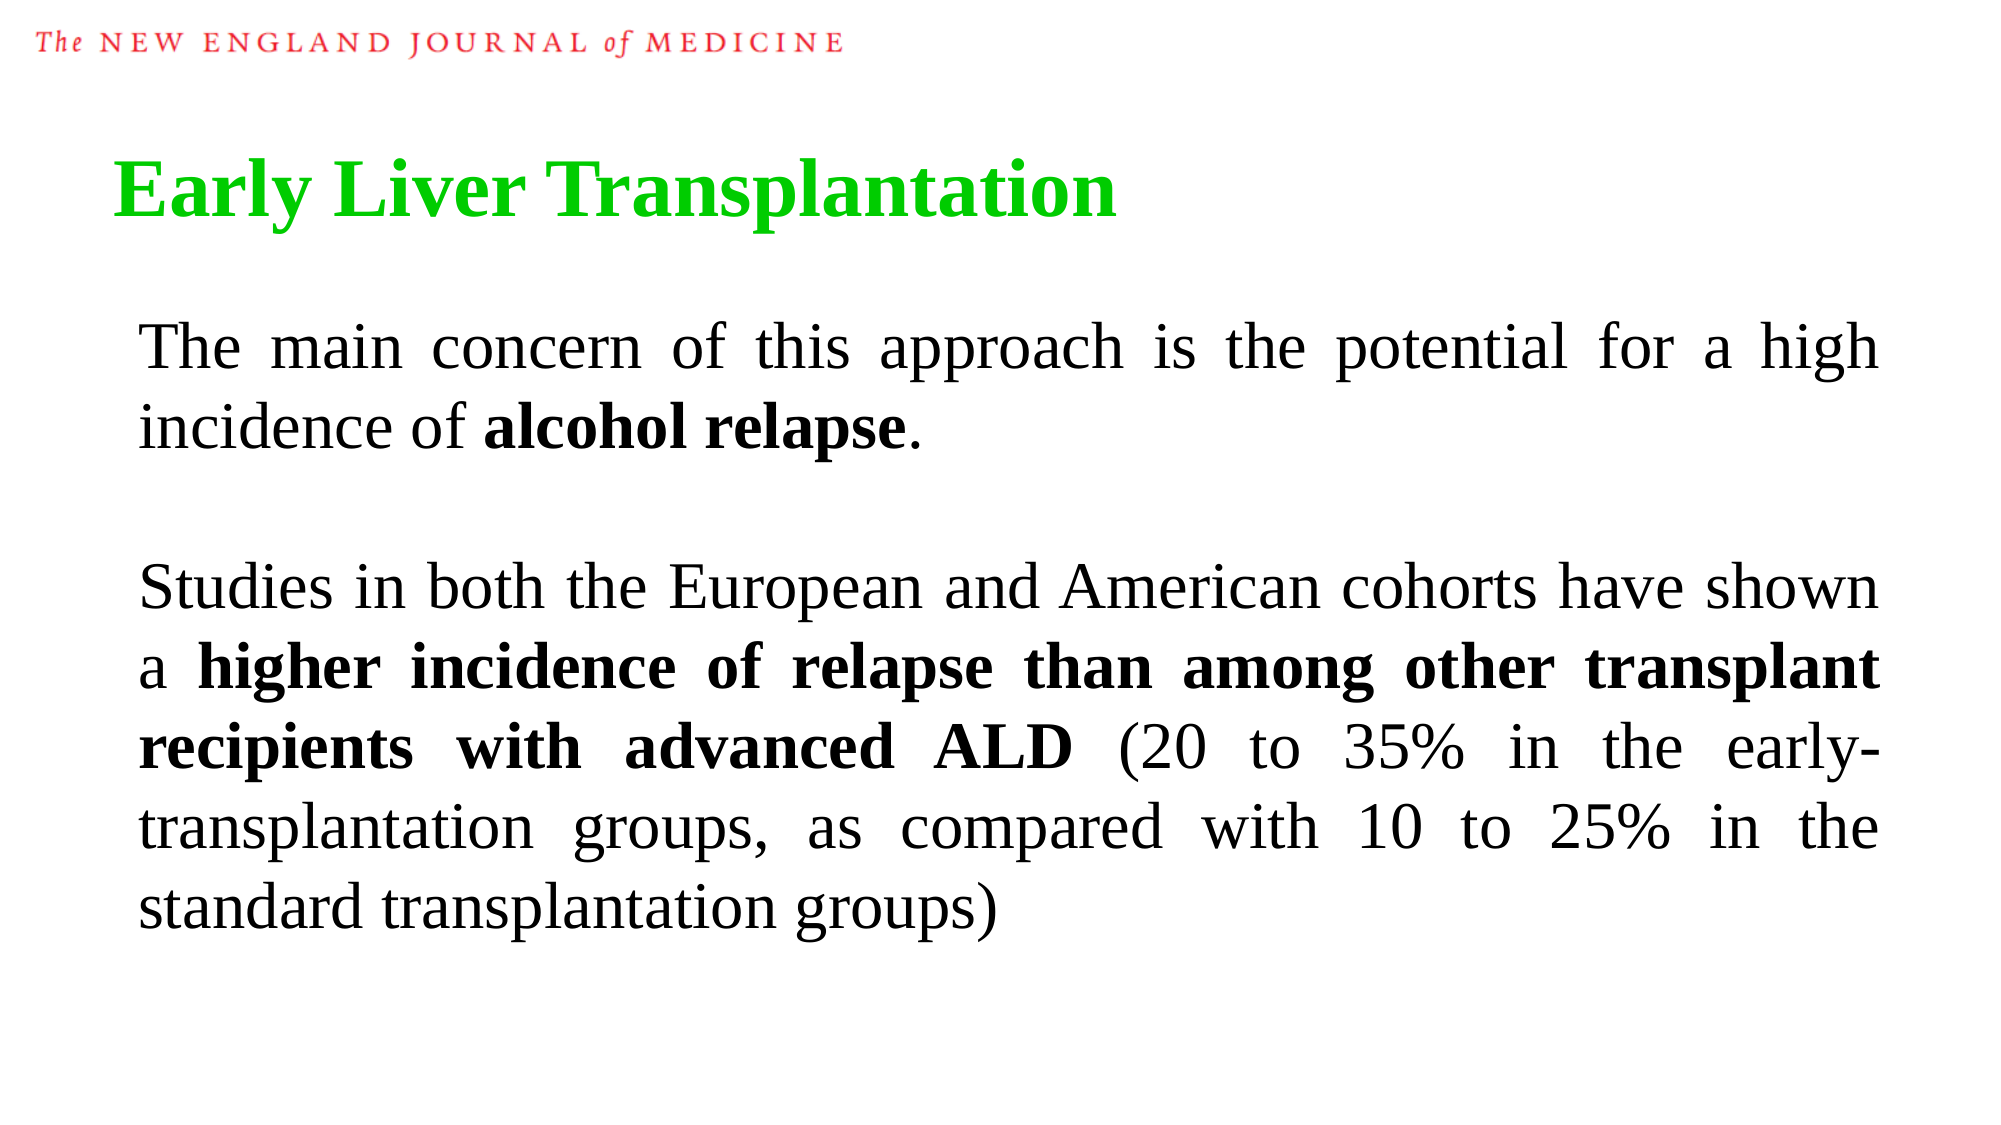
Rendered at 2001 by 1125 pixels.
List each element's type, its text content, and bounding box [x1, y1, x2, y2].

picture [10, 0, 863, 85]
text_box Early Liver Transplantation [99, 125, 1148, 240]
text_box The main concern of this approach is the potential for a high incidence of alcohol relapse. Studies in both the European and American cohorts have shown a higher incidence of relapse than among other transplant recipients with advanced ALD (20 to 35% in the early-transplantation groups, as compared with 10 to 25% in the standard transplantation groups) [123, 294, 1898, 1029]
